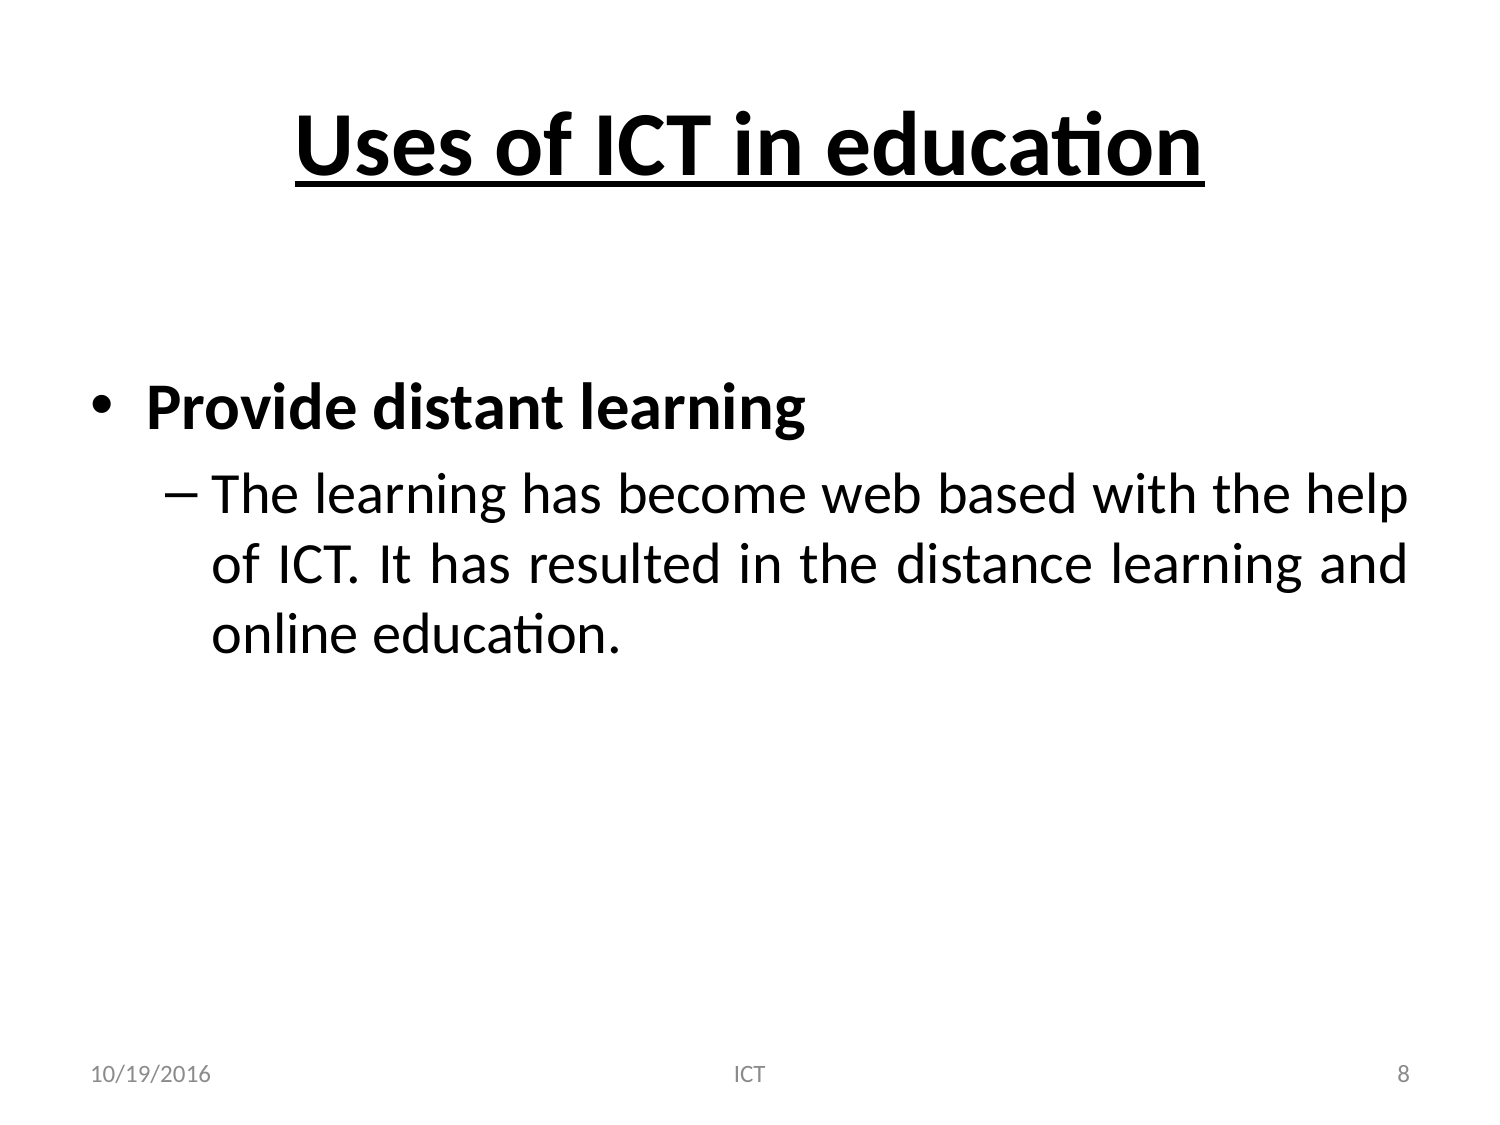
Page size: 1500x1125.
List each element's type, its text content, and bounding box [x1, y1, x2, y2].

list Provide distant learning The learning has become web based with the help of ICT. It has resulted in the distance learning and online education. [75, 262, 1425, 1005]
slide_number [75, 1042, 425, 1103]
footer ICT [512, 1042, 988, 1103]
slide_number 8 [1074, 1042, 1425, 1103]
title Uses of ICT in education [75, 45, 1425, 233]
